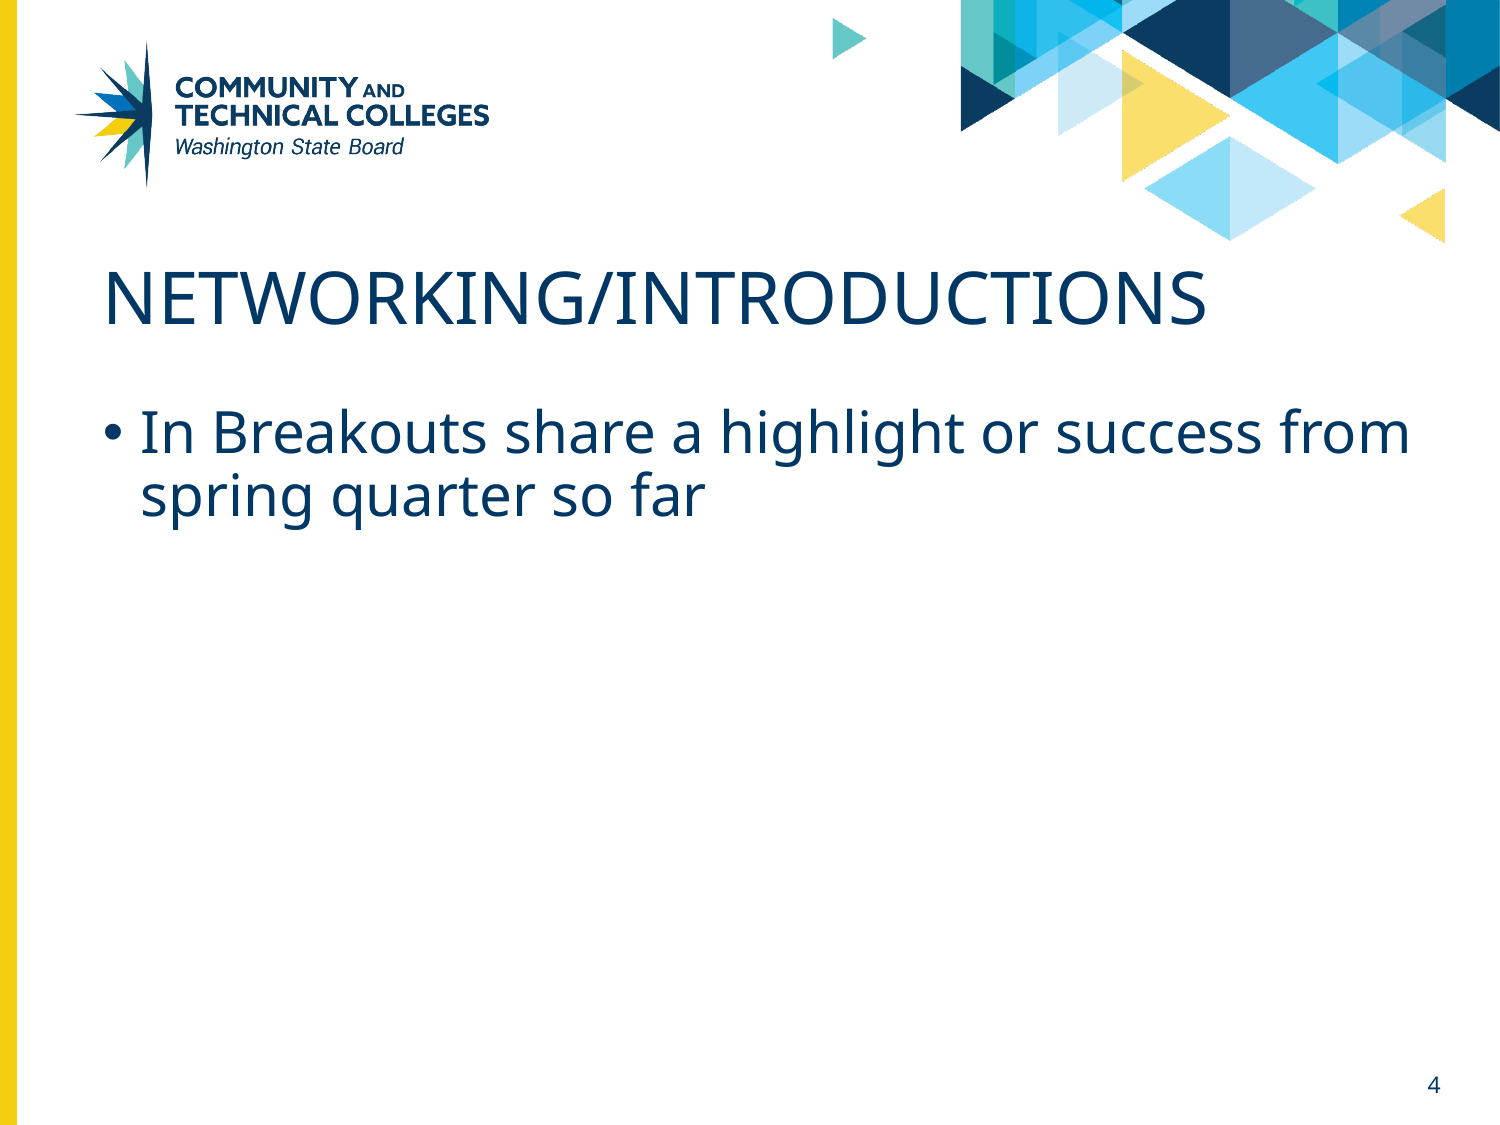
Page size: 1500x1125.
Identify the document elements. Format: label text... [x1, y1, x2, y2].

list In Breakouts share a highlight or success from spring quarter so far [88, 396, 1456, 1013]
slide_number 4 [1378, 1063, 1456, 1103]
picture [832, 0, 1500, 243]
picture [17, 25, 557, 228]
title Networking/introductions [88, 254, 1456, 385]
